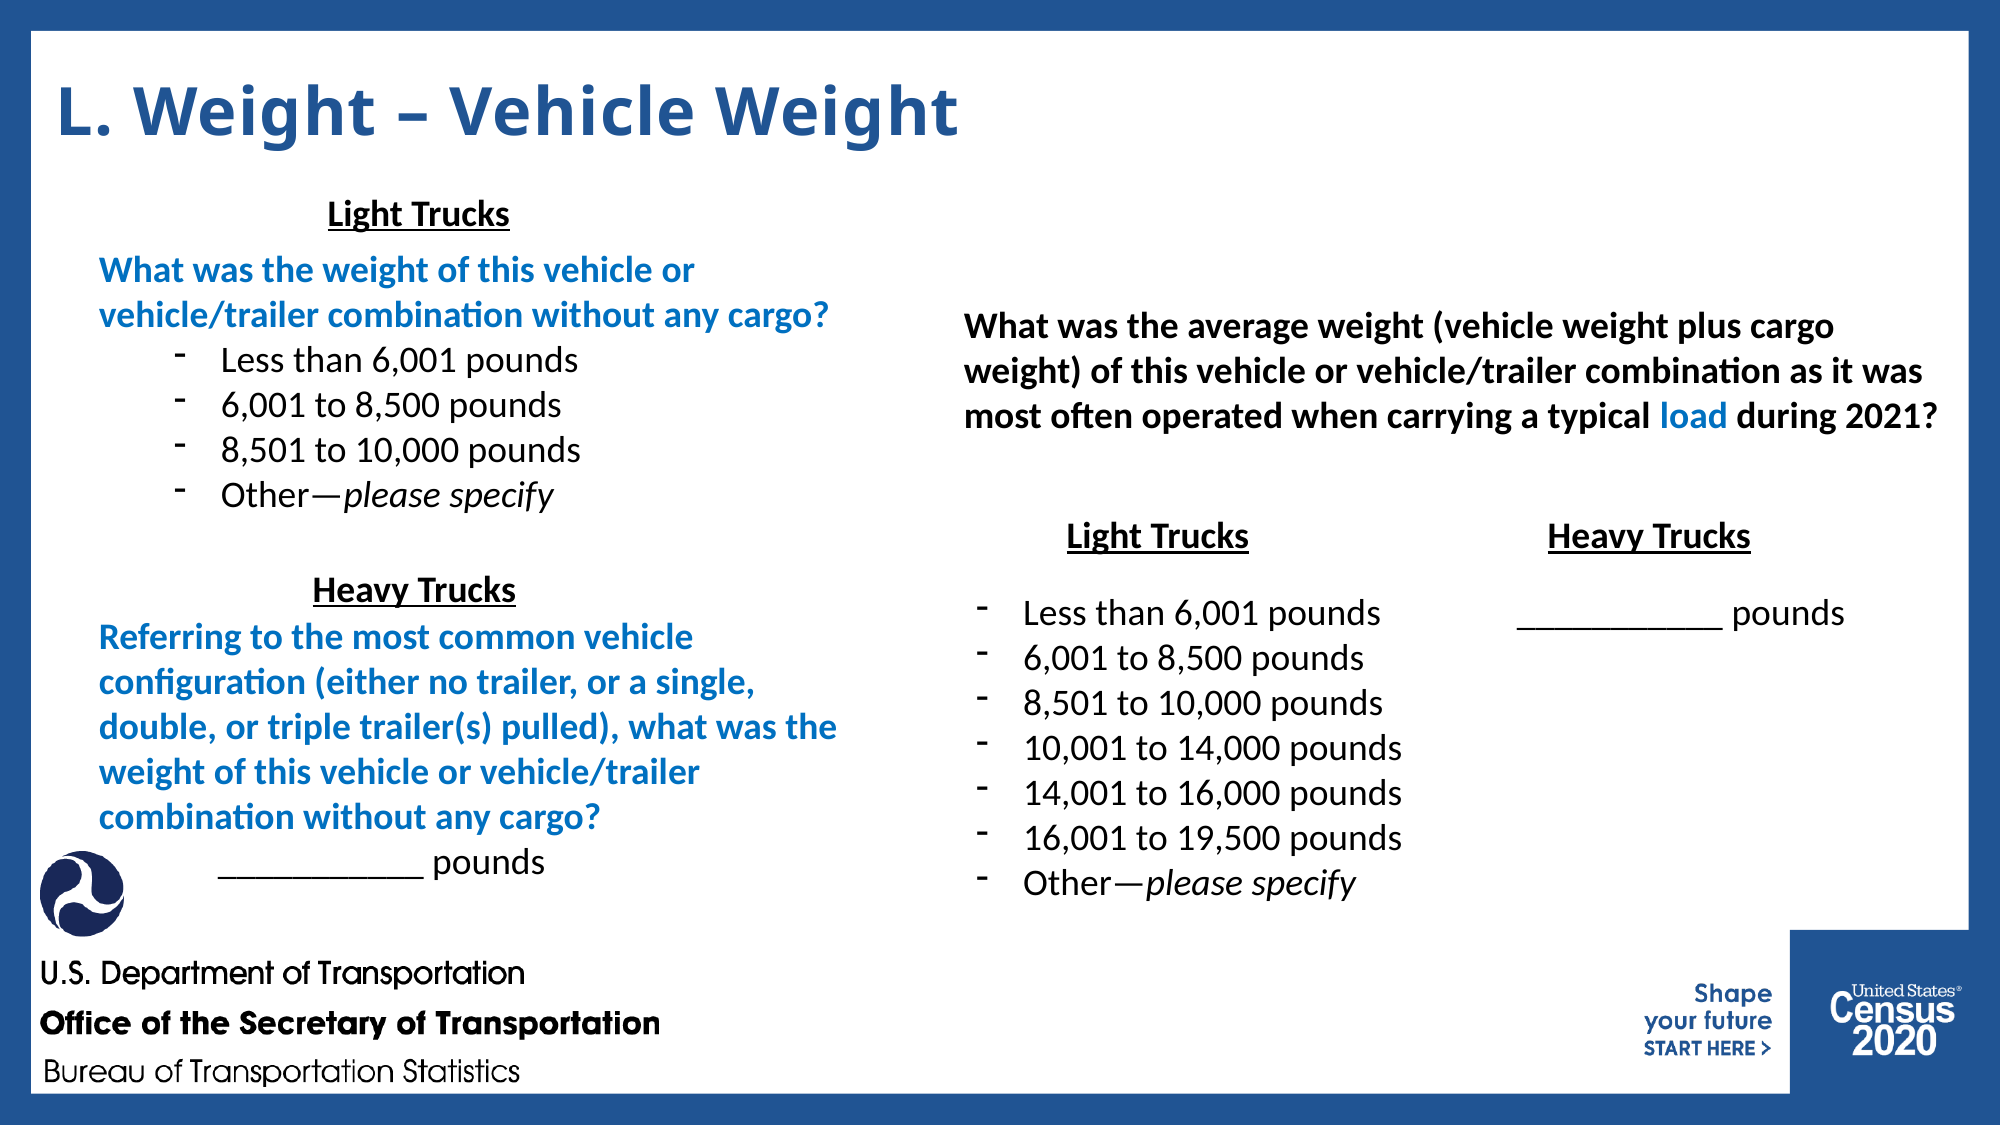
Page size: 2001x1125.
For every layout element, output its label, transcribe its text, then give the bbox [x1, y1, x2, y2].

text_box Referring to the most common vehicle configuration (either no trailer, or a single, double, or triple trailer(s) pulled), what was the weight of this vehicle or vehicle/trailer combination without any cargo? ___________ pounds [84, 604, 892, 890]
picture [1623, 962, 1789, 1076]
title L. Weight – Vehicle Weight [40, 31, 1721, 158]
text_box Light Trucks [312, 181, 525, 241]
picture [1809, 962, 1983, 1076]
text_box ___________ pounds [1493, 581, 1861, 641]
text_box Less than 6,001 pounds 6,001 to 8,500 pounds 8,501 to 10,000 pounds 10,001 to 14,000 pounds 14,001 to 16,000 pounds 16,001 to 19,500 pounds Other—please specify [961, 581, 1485, 1001]
text_box Heavy Trucks [297, 557, 532, 617]
picture [40, 851, 660, 1087]
text_box Heavy Trucks [1532, 503, 1767, 564]
text_box Light Trucks [1051, 503, 1265, 564]
text_box What was the weight of this vehicle or vehicle/trailer combination without any cargo? Less than 6,001 pounds 6,001 to 8,500 pounds 8,501 to 10,000 pounds Other—please specify [84, 237, 892, 522]
text_box What was the average weight (vehicle weight plus cargo weight) of this vehicle or vehicle/trailer combination as it was most often operated when carrying a typical load during 2021? [948, 293, 1972, 489]
